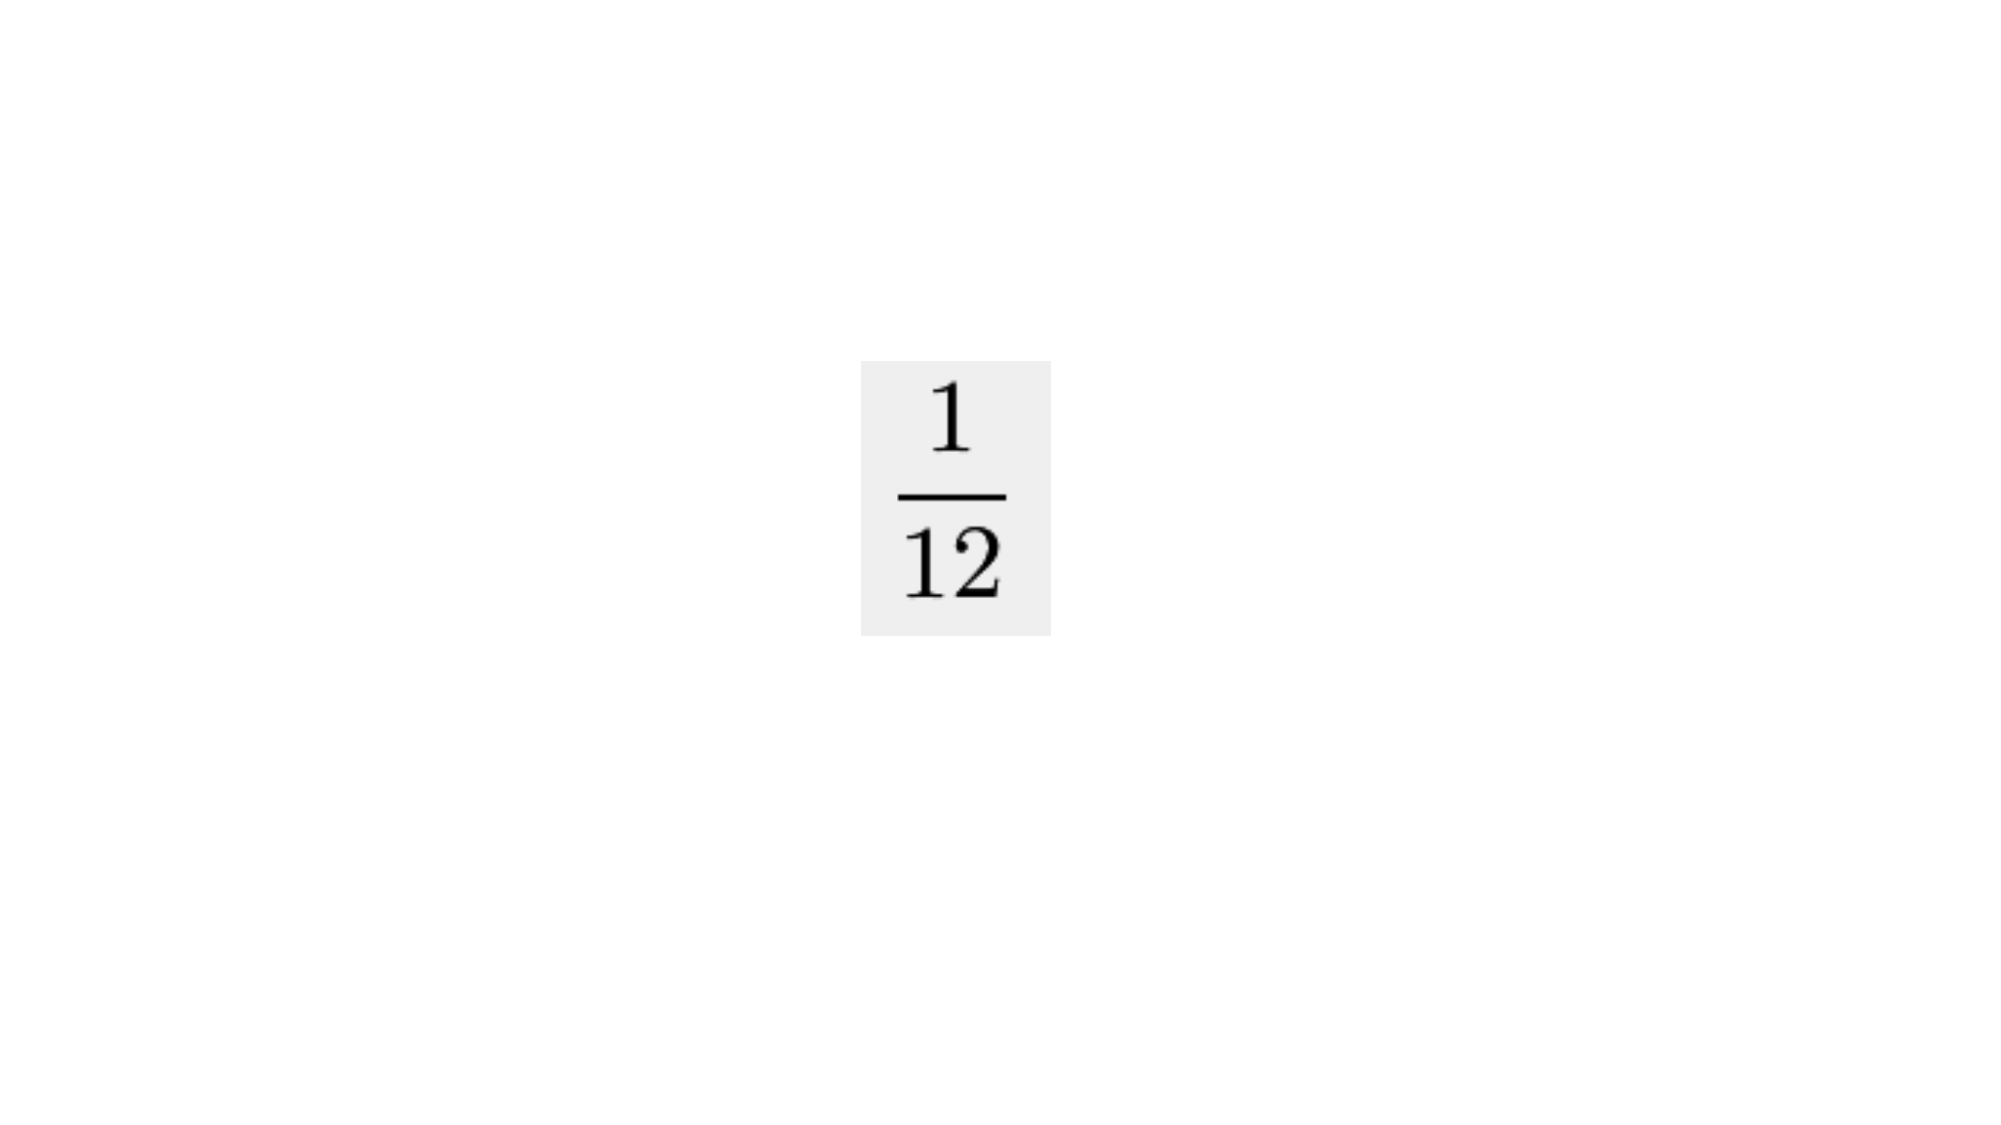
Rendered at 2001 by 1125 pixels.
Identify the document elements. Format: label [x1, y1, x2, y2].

picture [861, 361, 1051, 636]
